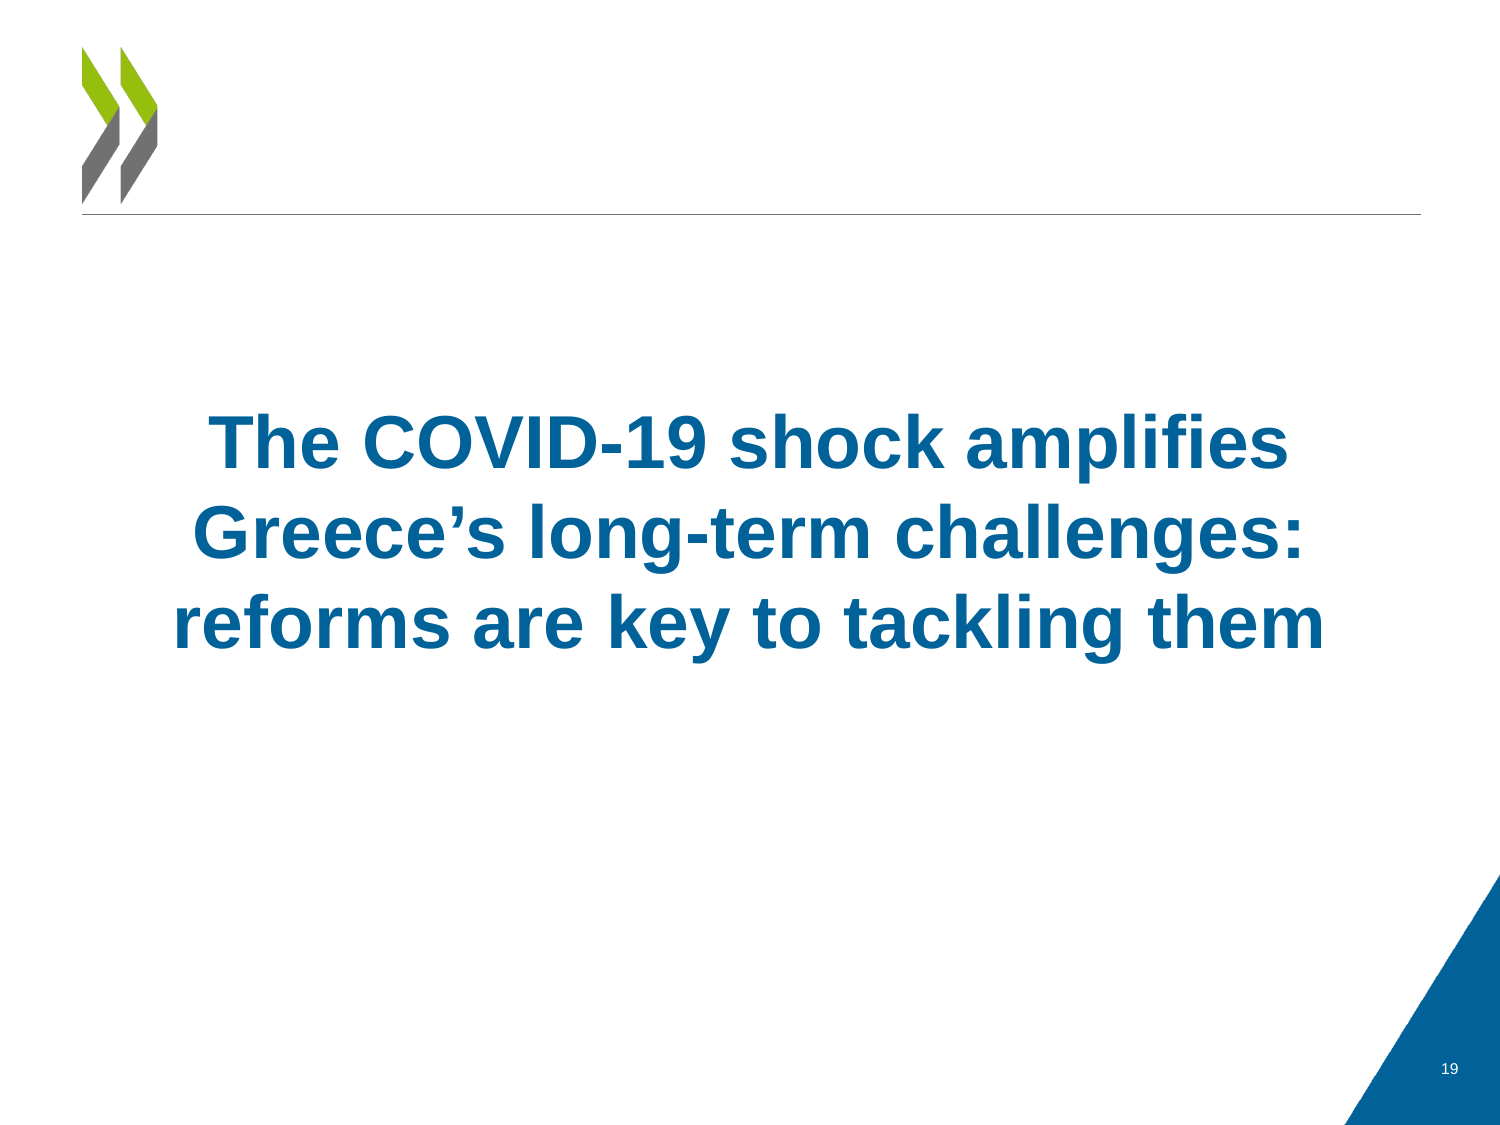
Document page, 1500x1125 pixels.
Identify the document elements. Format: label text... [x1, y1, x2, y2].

title The COVID-19 shock amplifies Greece’s long-term challenges: reforms are key to tackling them [0, 444, 1500, 613]
slide_number 19 [1417, 1051, 1474, 1092]
picture [1344, 874, 1500, 1125]
